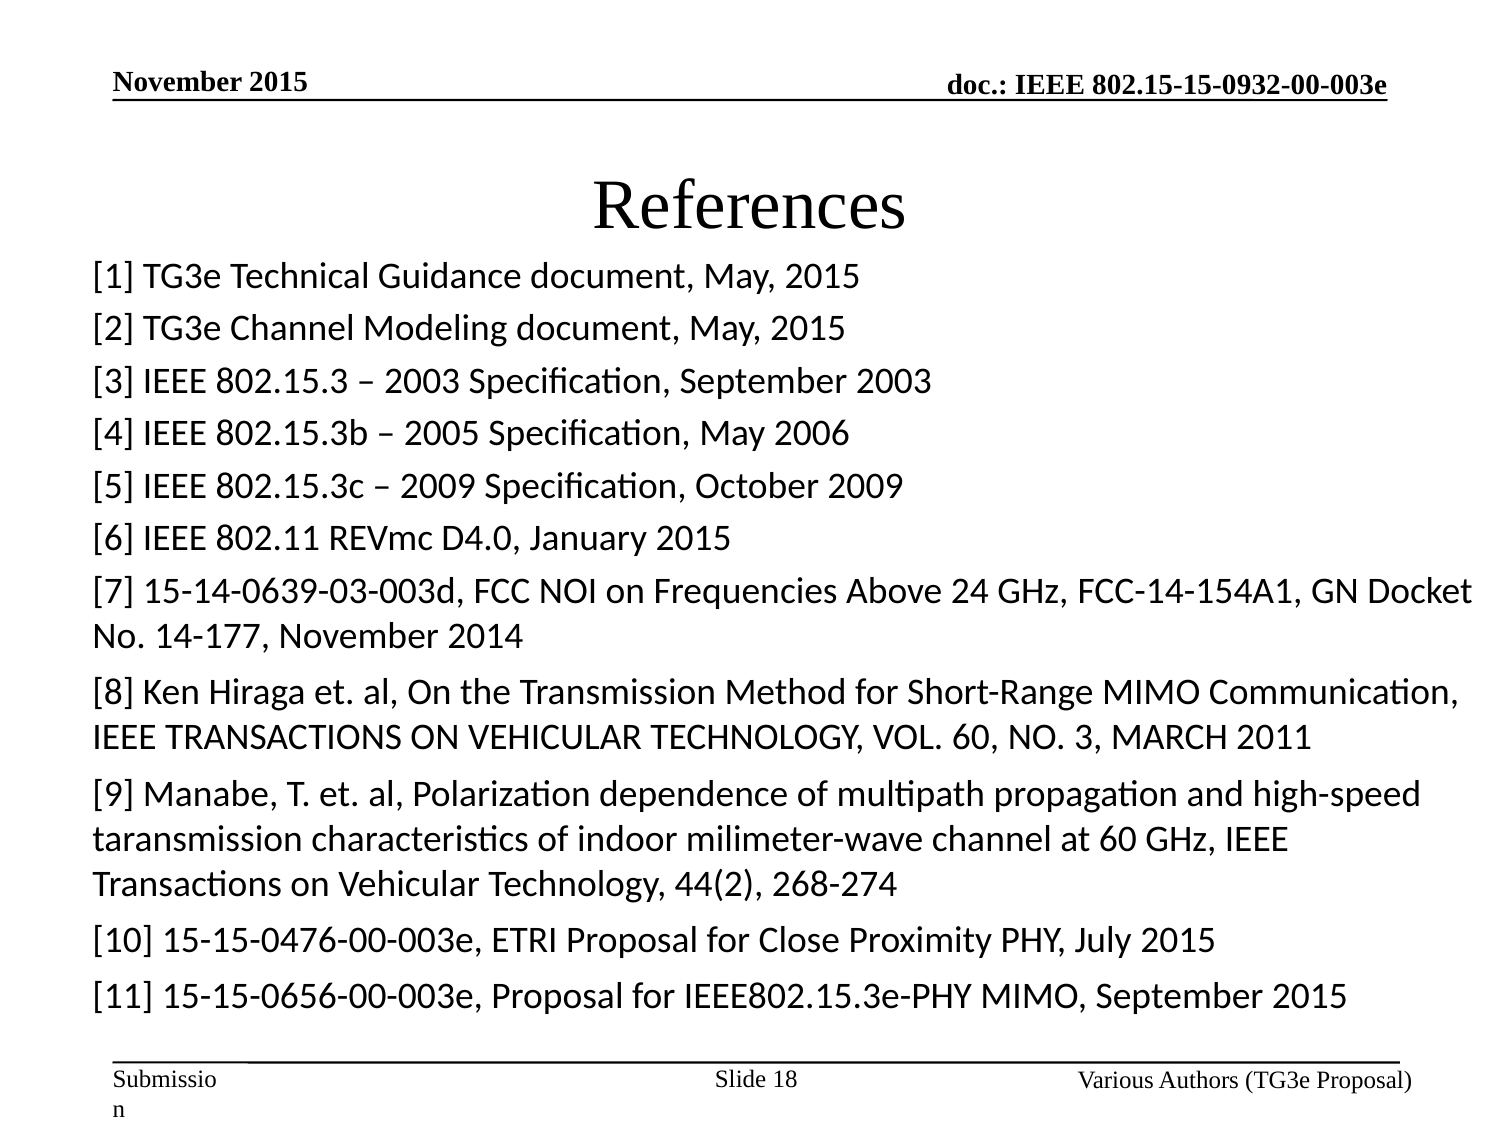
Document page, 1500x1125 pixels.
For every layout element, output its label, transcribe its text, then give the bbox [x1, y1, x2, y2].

slide_number Slide 18 [712, 1062, 800, 1093]
footer Various Authors (TG3e Proposal) [900, 1063, 1413, 1094]
text_box [1] TG3e Technical Guidance document, May, 2015 [2] TG3e Channel Modeling document, May, 2015 [3] IEEE 802.15.3 – 2003 Specification, September 2003 [4] IEEE 802.15.3b – 2005 Specification, May 2006 [5] IEEE 802.15.3c – 2009 Specification, October 2009 [6] IEEE 802.11 REVmc D4.0, January 2015 [7] 15-14-0639-03-003d, FCC NOI on Frequencies Above 24 GHz, FCC-14-154A1, GN Docket No. 14-177, November 2014 [8] Ken Hiraga et. al, On the Transmission Method for Short-Range MIMO Communication, IEEE TRANSACTIONS ON VEHICULAR TECHNOLOGY, VOL. 60, NO. 3, MARCH 2011 [9] Manabe, T. et. al, Polarization dependence of multipath propagation and high-speed taransmission characteristics of indoor milimeter-wave channel at 60 GHz, IEEE Transactions on Vehicular Technology, 44(2), 268-274 [10] 15-15-0476-00-003e, ETRI Proposal for Close Proximity PHY, July 2015 [11] 15-15-0656-00-003e, Proposal for IEEE802.15.3e-PHY MIMO, September 2015 [77, 243, 1491, 944]
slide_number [112, 62, 375, 98]
title References [112, 112, 1388, 243]
